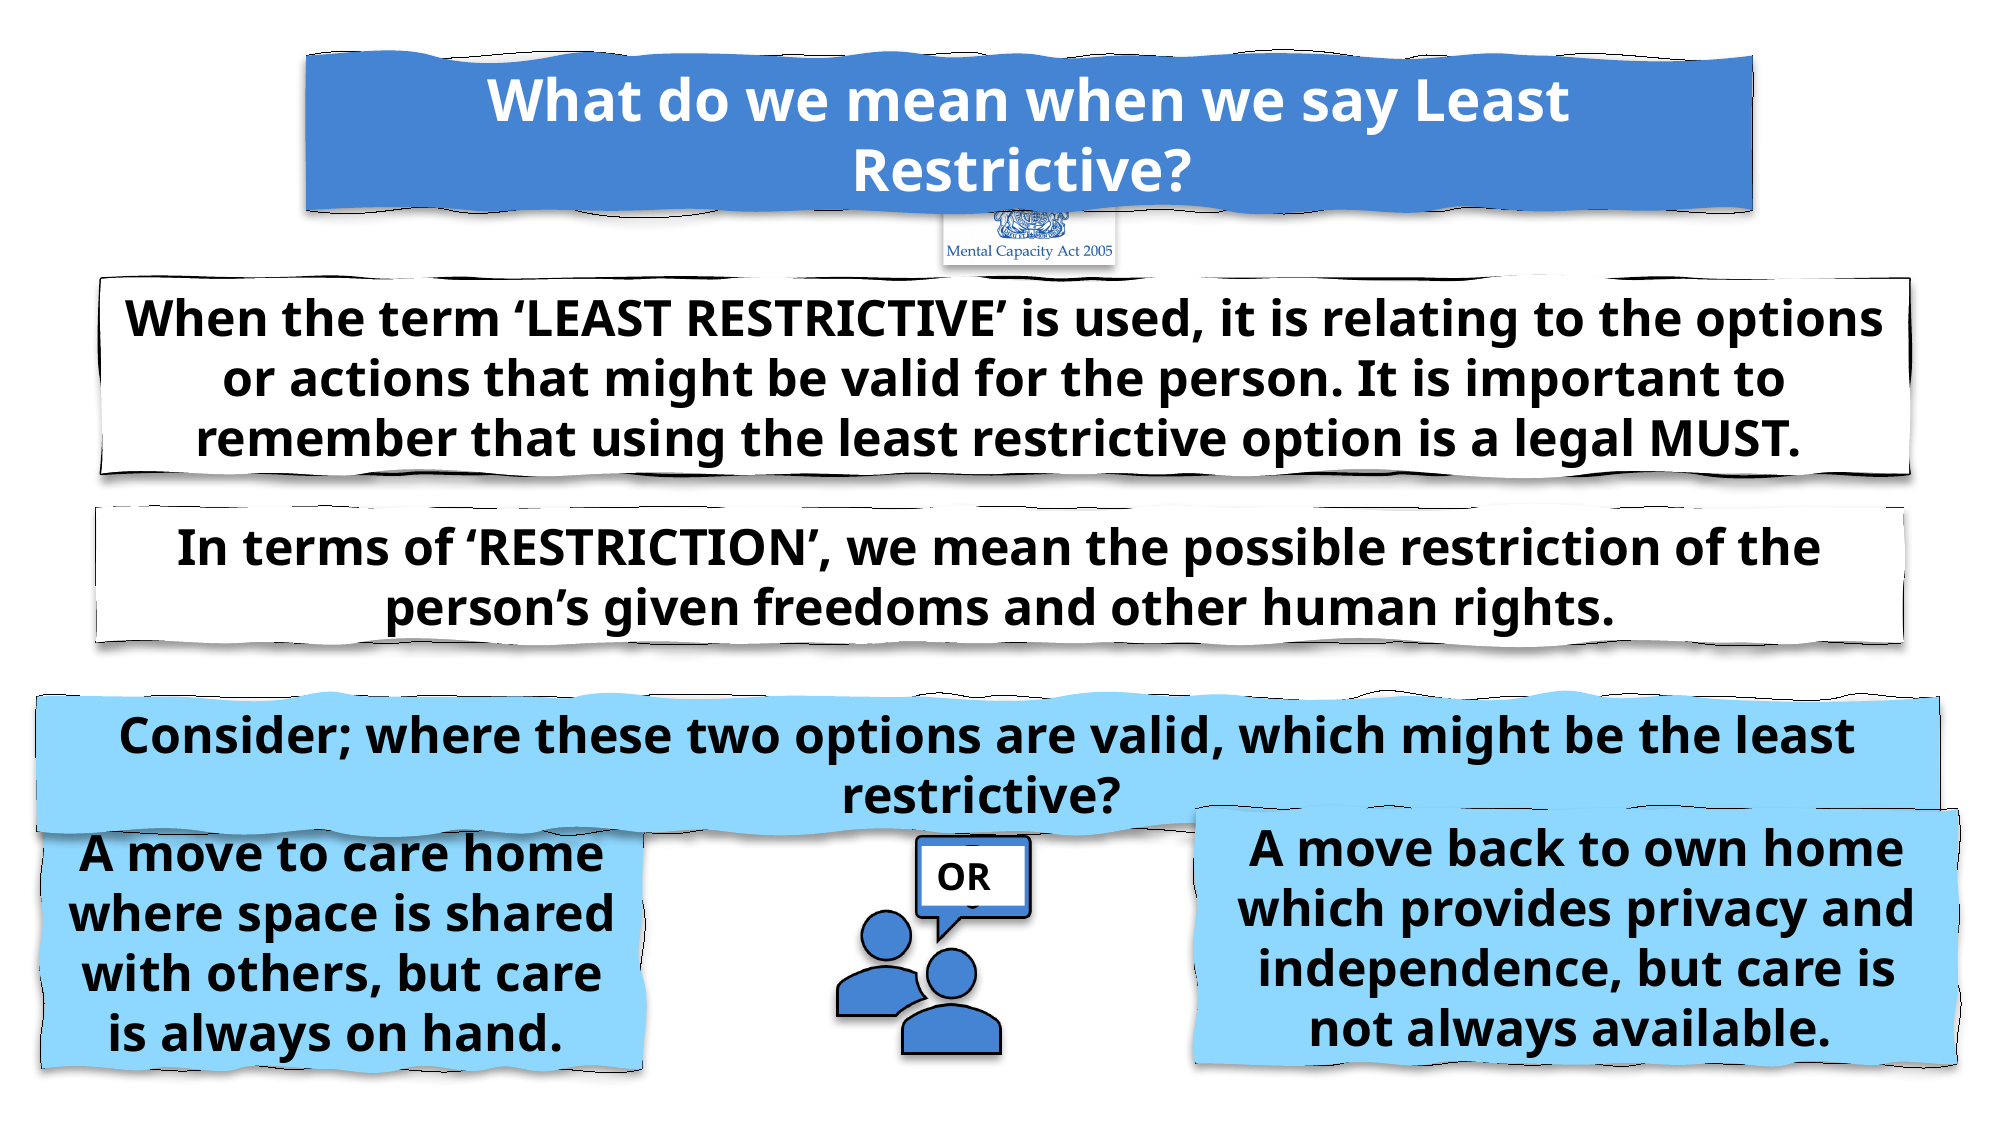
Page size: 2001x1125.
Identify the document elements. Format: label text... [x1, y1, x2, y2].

text_box A move back to own home which provides privacy and independence, but care is not always available. [1192, 805, 1962, 1069]
text_box When the term ‘LEAST RESTRICTIVE’ is used, it is relating to the options or actions that might be valid for the person. It is important to remember that using the least restrictive option is a legal MUST. [99, 274, 1911, 479]
text_box A move to care home where space is shared with others, but care is always on hand. [39, 842, 647, 1073]
text_box In terms of ‘RESTRICTION’, we mean the possible restriction of the person’s given freedoms and other human rights. [95, 503, 1906, 648]
text_box Consider; where these two options are valid, which might be the least restrictive? [35, 690, 1941, 837]
picture [803, 814, 1065, 1076]
text_box What do we mean when we say Least Restrictive? [305, 49, 1754, 218]
picture [943, 168, 1116, 266]
